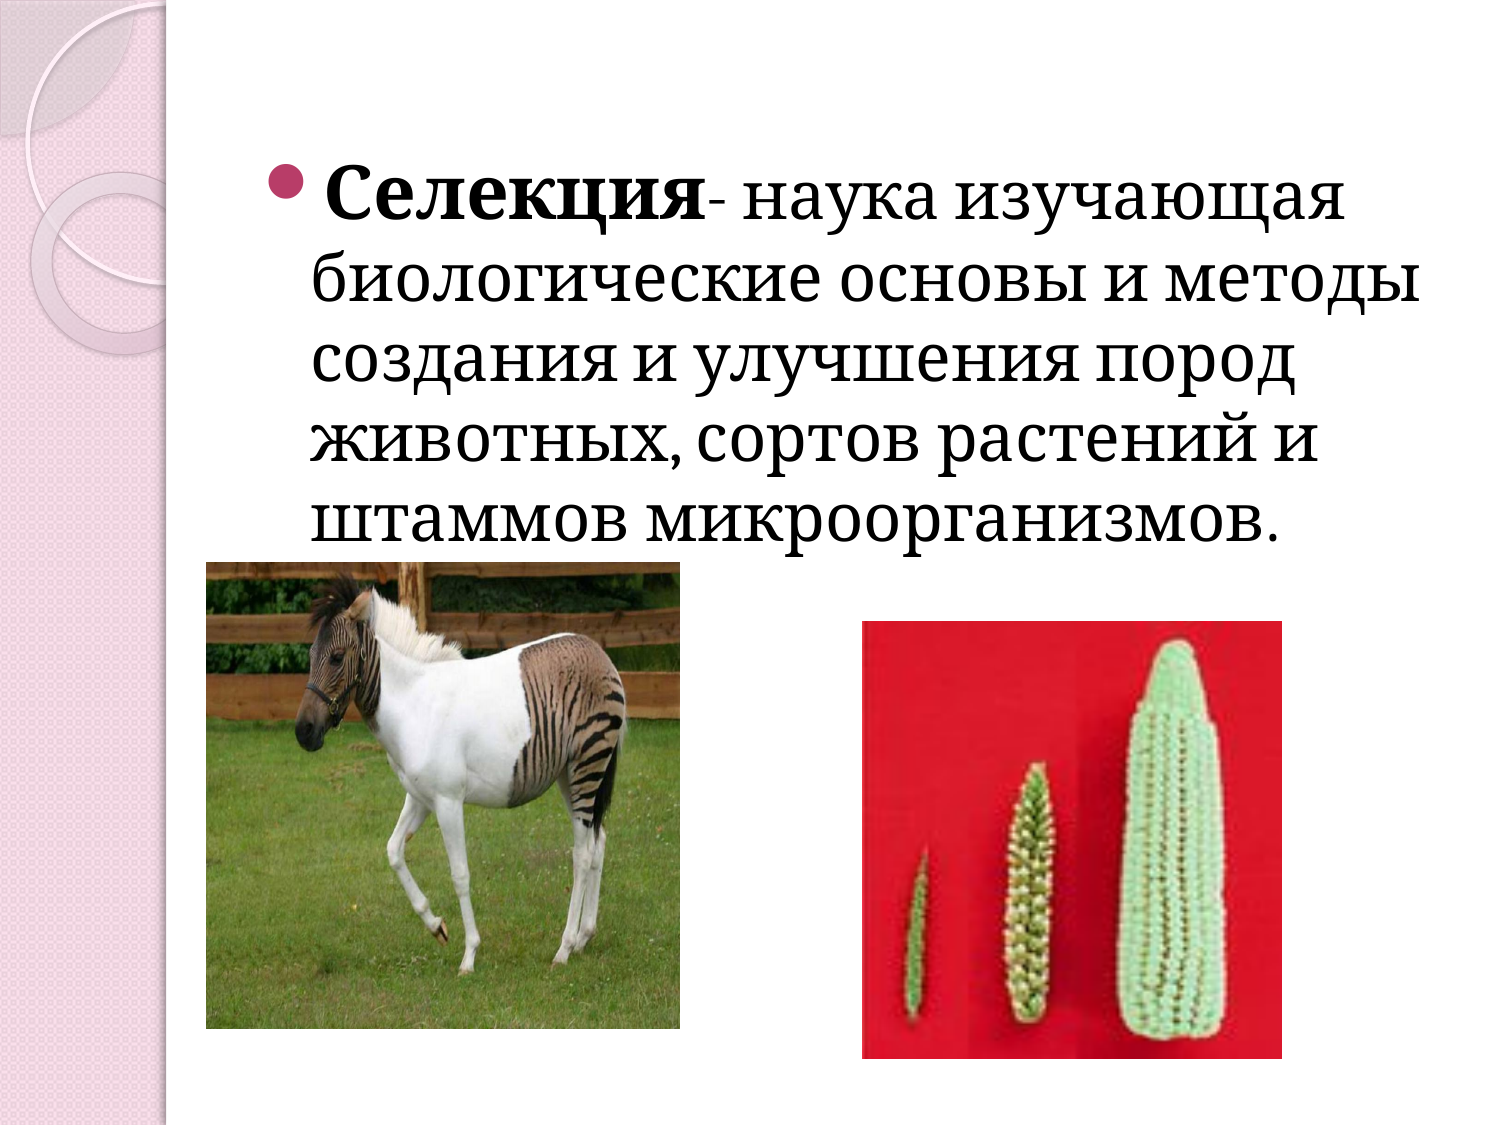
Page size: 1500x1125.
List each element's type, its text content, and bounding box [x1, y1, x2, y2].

list Селекция- наука изучающая биологические основы и методы создания и улучшения пород животных, сортов растений и штаммов микроорганизмов. [235, 137, 1466, 1025]
picture [861, 621, 1282, 1059]
picture [206, 562, 680, 1029]
